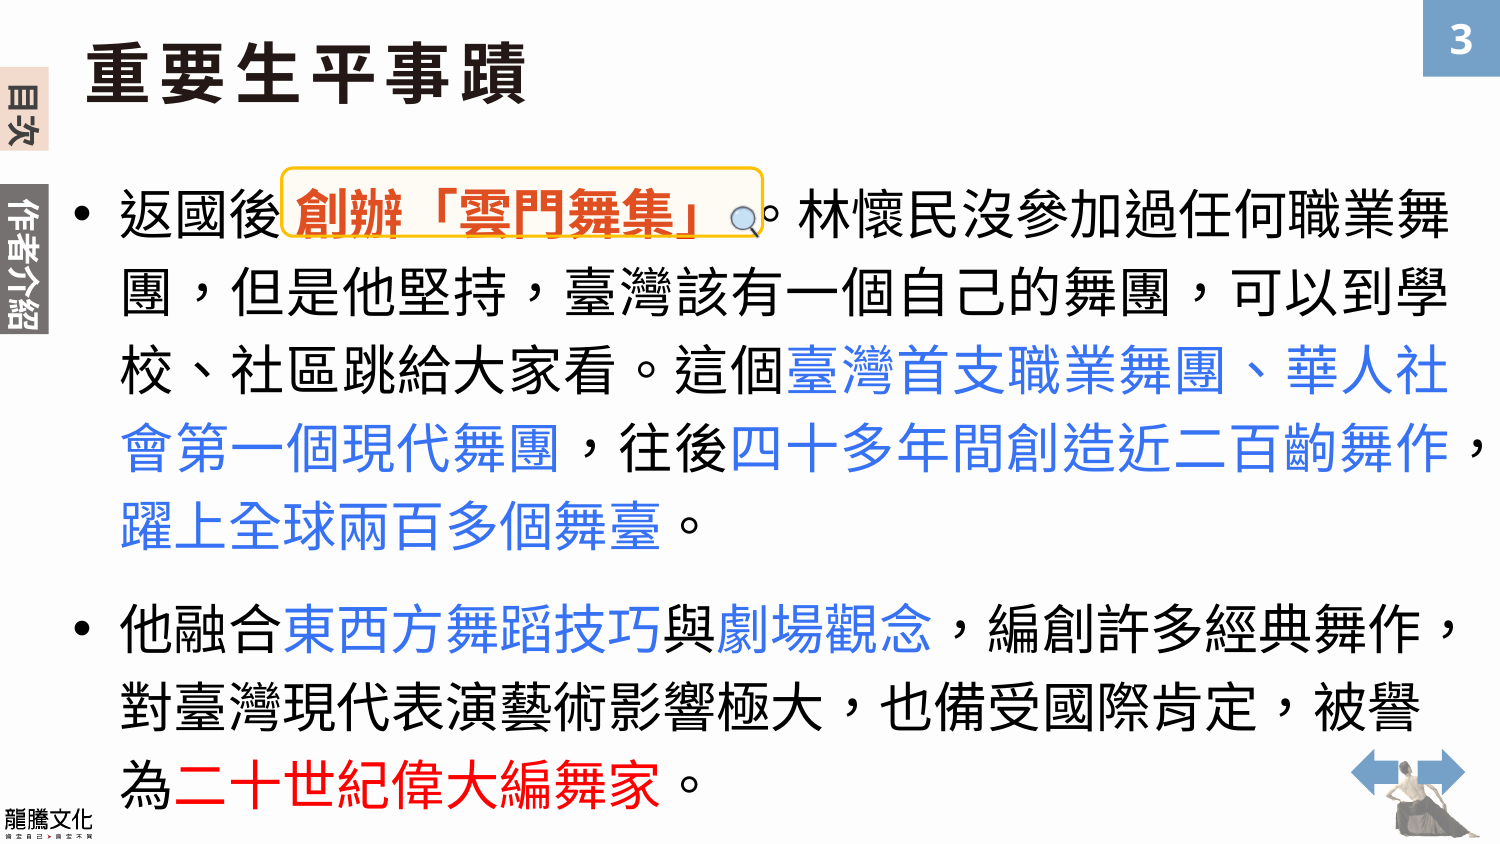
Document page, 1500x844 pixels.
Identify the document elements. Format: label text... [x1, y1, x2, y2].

text_box 重要生平事蹟 [70, 24, 803, 120]
text_box 返國後 創辦「雲門舞集」 。林懷民沒參加過任何職業舞團，但是他堅持，臺灣該有一個自己的舞團，可以到學校、社區跳給大家看。這個臺灣首支職業舞團、華人社會第一個現代舞團，往後四十多年間創造近二百齣舞作，躍上全球兩百多個舞臺。 他融合東西方舞蹈技巧與劇場觀念，編創許多經典舞作，對臺灣現代表演藝術影響極大，也備受國際肯定，被譽為二十世紀偉大編舞家。 [57, 160, 1466, 824]
picture [727, 203, 761, 243]
picture [5, 808, 92, 839]
text_box [280, 166, 764, 238]
text_box 大學聯考，我進了政大念法律系，一年後轉到新聞系。後來到美國繼續念新聞，一個學期之後轉到英文系的「作家工作坊」，同時開始學現代舞。 [1384, 760, 1480, 838]
